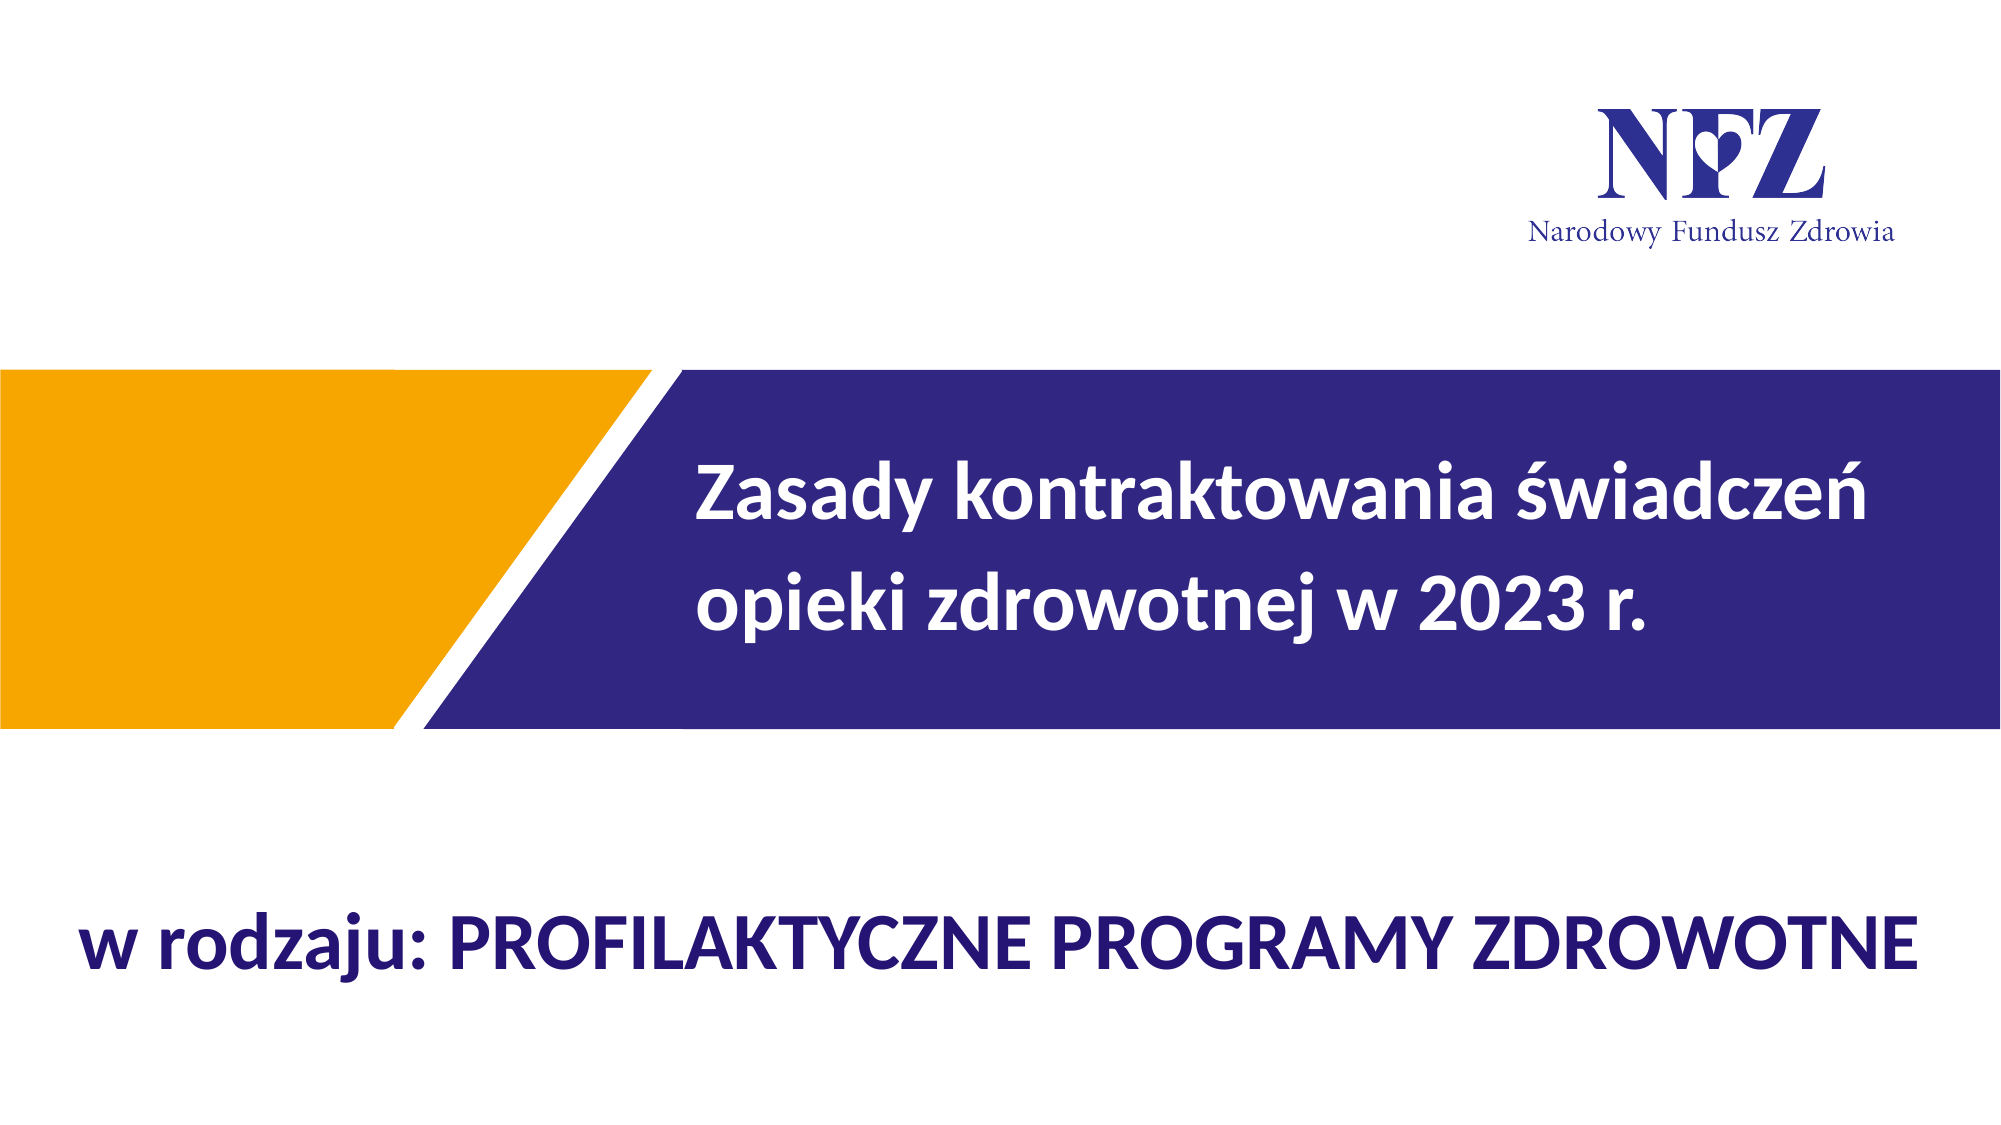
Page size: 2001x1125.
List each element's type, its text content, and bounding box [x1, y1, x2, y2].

list Zasady kontraktowania świadczeń opieki zdrowotnej w 2023 r. [680, 367, 2000, 729]
text_box w rodzaju: PROFILAKTYCZNE PROGRAMY ZDROWOTNE [0, 729, 2000, 1125]
picture [1528, 109, 1895, 249]
